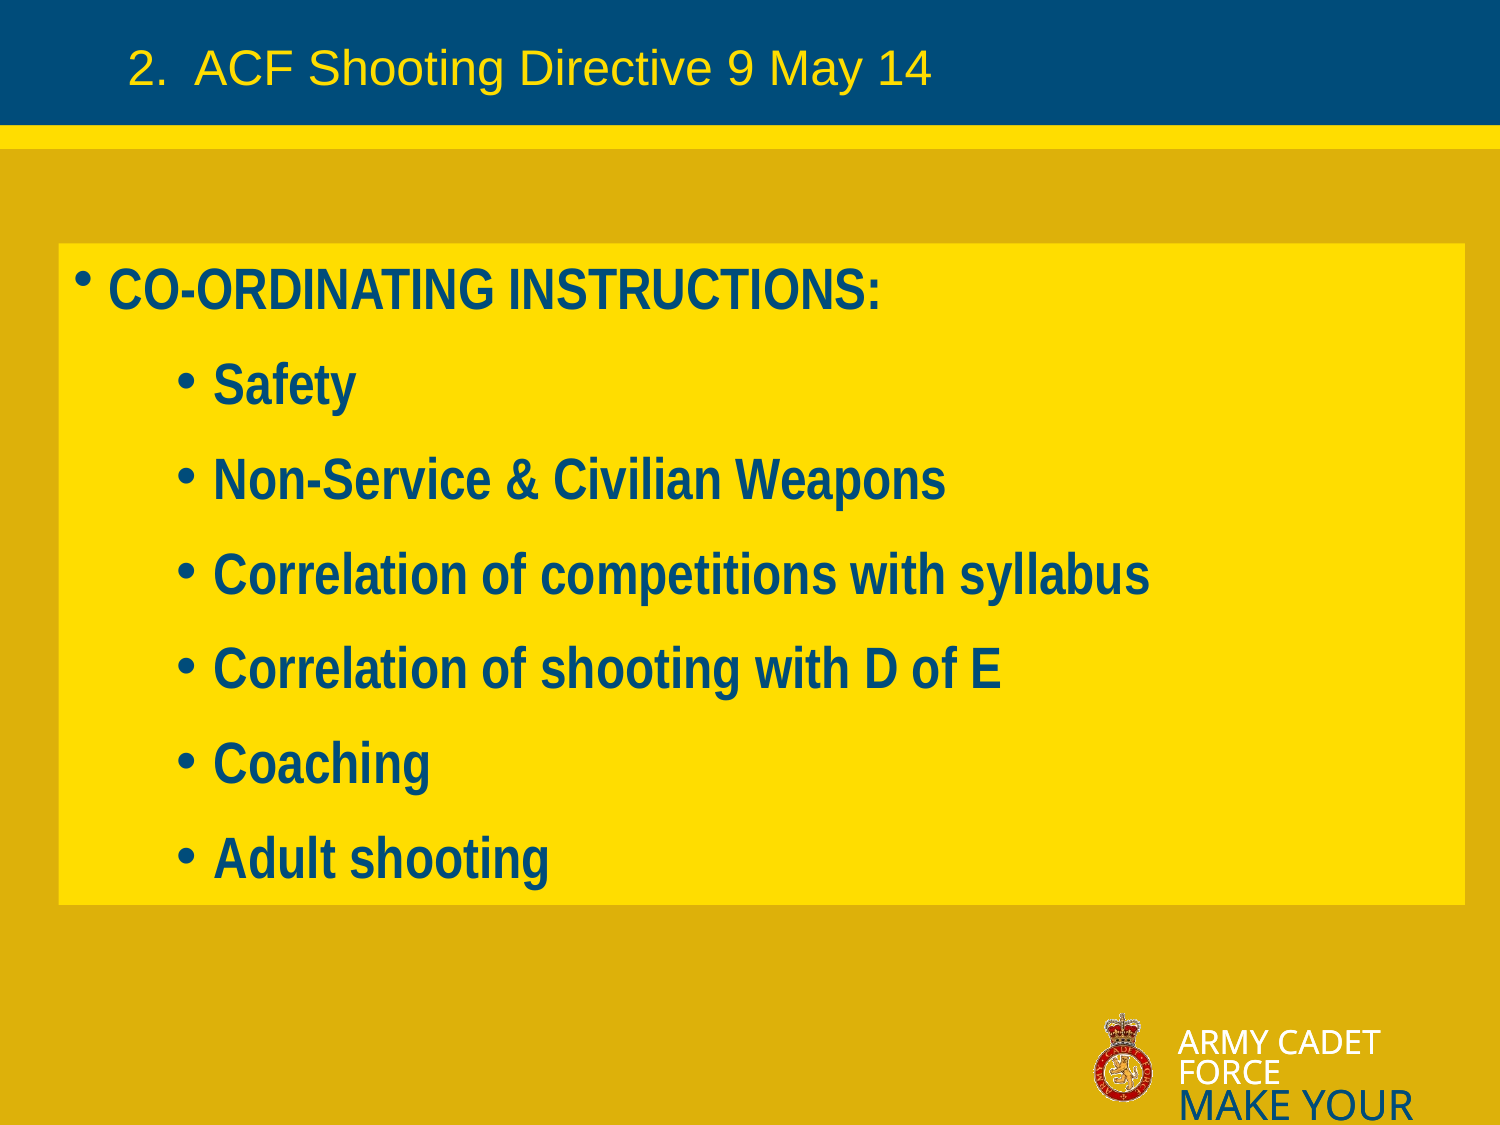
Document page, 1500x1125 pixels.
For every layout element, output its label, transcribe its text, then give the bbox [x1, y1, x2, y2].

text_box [0, 0, 1500, 150]
picture [1092, 1011, 1154, 1104]
text_box ARMY CADET FORCE MAKE YOUR MARK [1163, 1023, 1483, 1125]
text_box CO-ORDINATING INSTRUCTIONS: Safety Non-Service & Civilian Weapons Correlation of competitions with syllabus Correlation of shooting with D of E Coaching Adult shooting [58, 243, 1465, 905]
